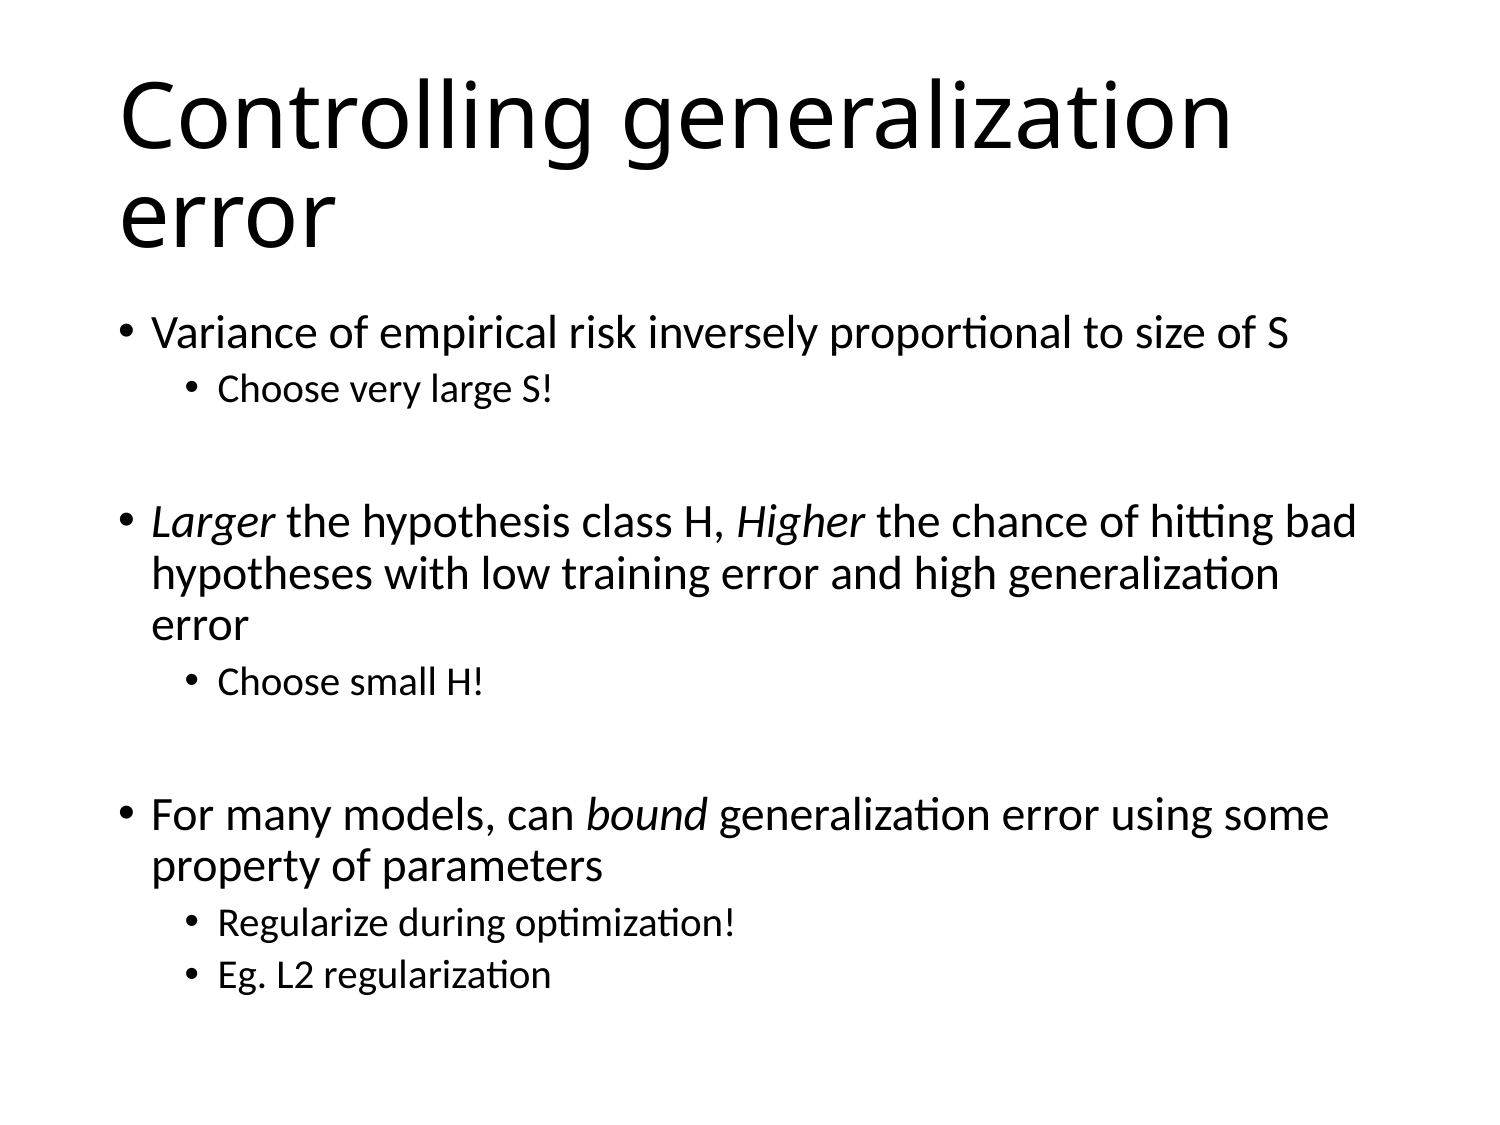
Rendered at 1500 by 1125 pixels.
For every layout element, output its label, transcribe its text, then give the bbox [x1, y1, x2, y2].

list Variance of empirical risk inversely proportional to size of S Choose very large S! Larger the hypothesis class H, Higher the chance of hitting bad hypotheses with low training error and high generalization error Choose small H! For many models, can bound generalization error using some property of parameters Regularize during optimization! Eg. L2 regularization [103, 299, 1397, 1014]
title Controlling generalization error [103, 59, 1397, 278]
